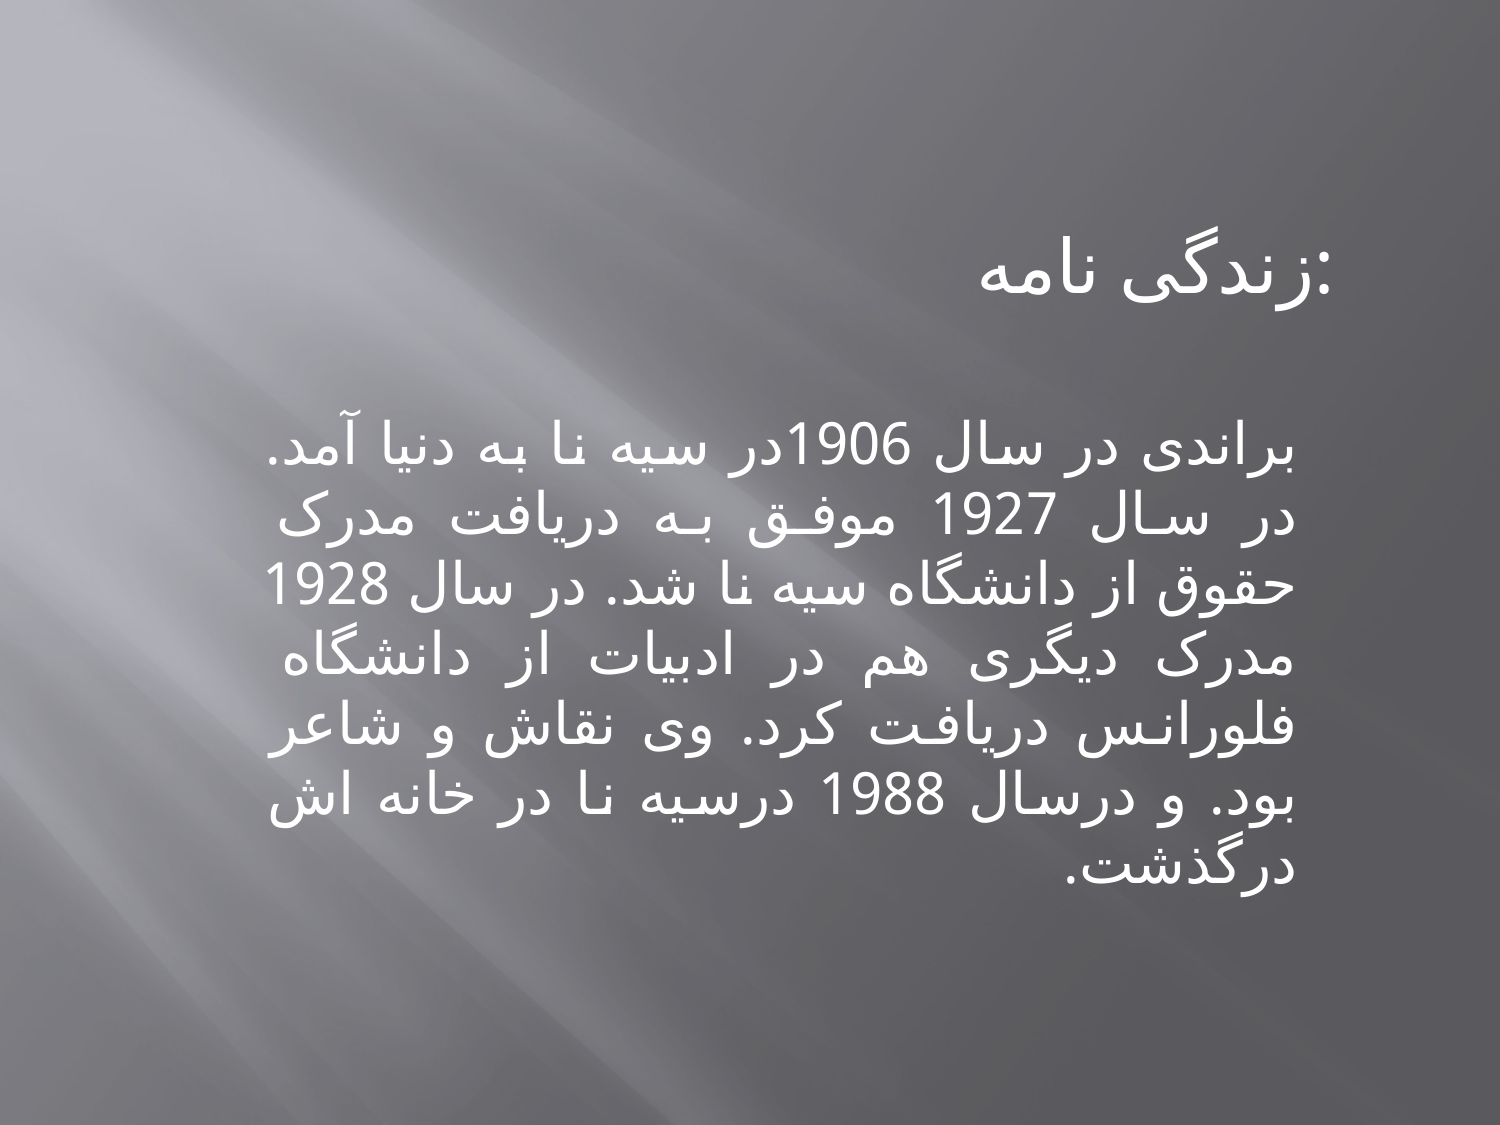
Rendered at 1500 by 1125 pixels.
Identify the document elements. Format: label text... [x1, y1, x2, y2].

text_box براندی در سال 1906در سیه نا به دنیا آمد. در سال 1927 موفق به دریافت مدرک حقوق از دانشگاه سیه نا شد. در سال 1928 مدرک دیگری هم در ادبیات از دانشگاه فلورانس دریافت کرد. وی نقاش و شاعر بود. و درسال 1988 درسیه نا در خانه اش درگذشت. [246, 398, 1313, 904]
text_box زندگی نامه: [961, 210, 1350, 316]
